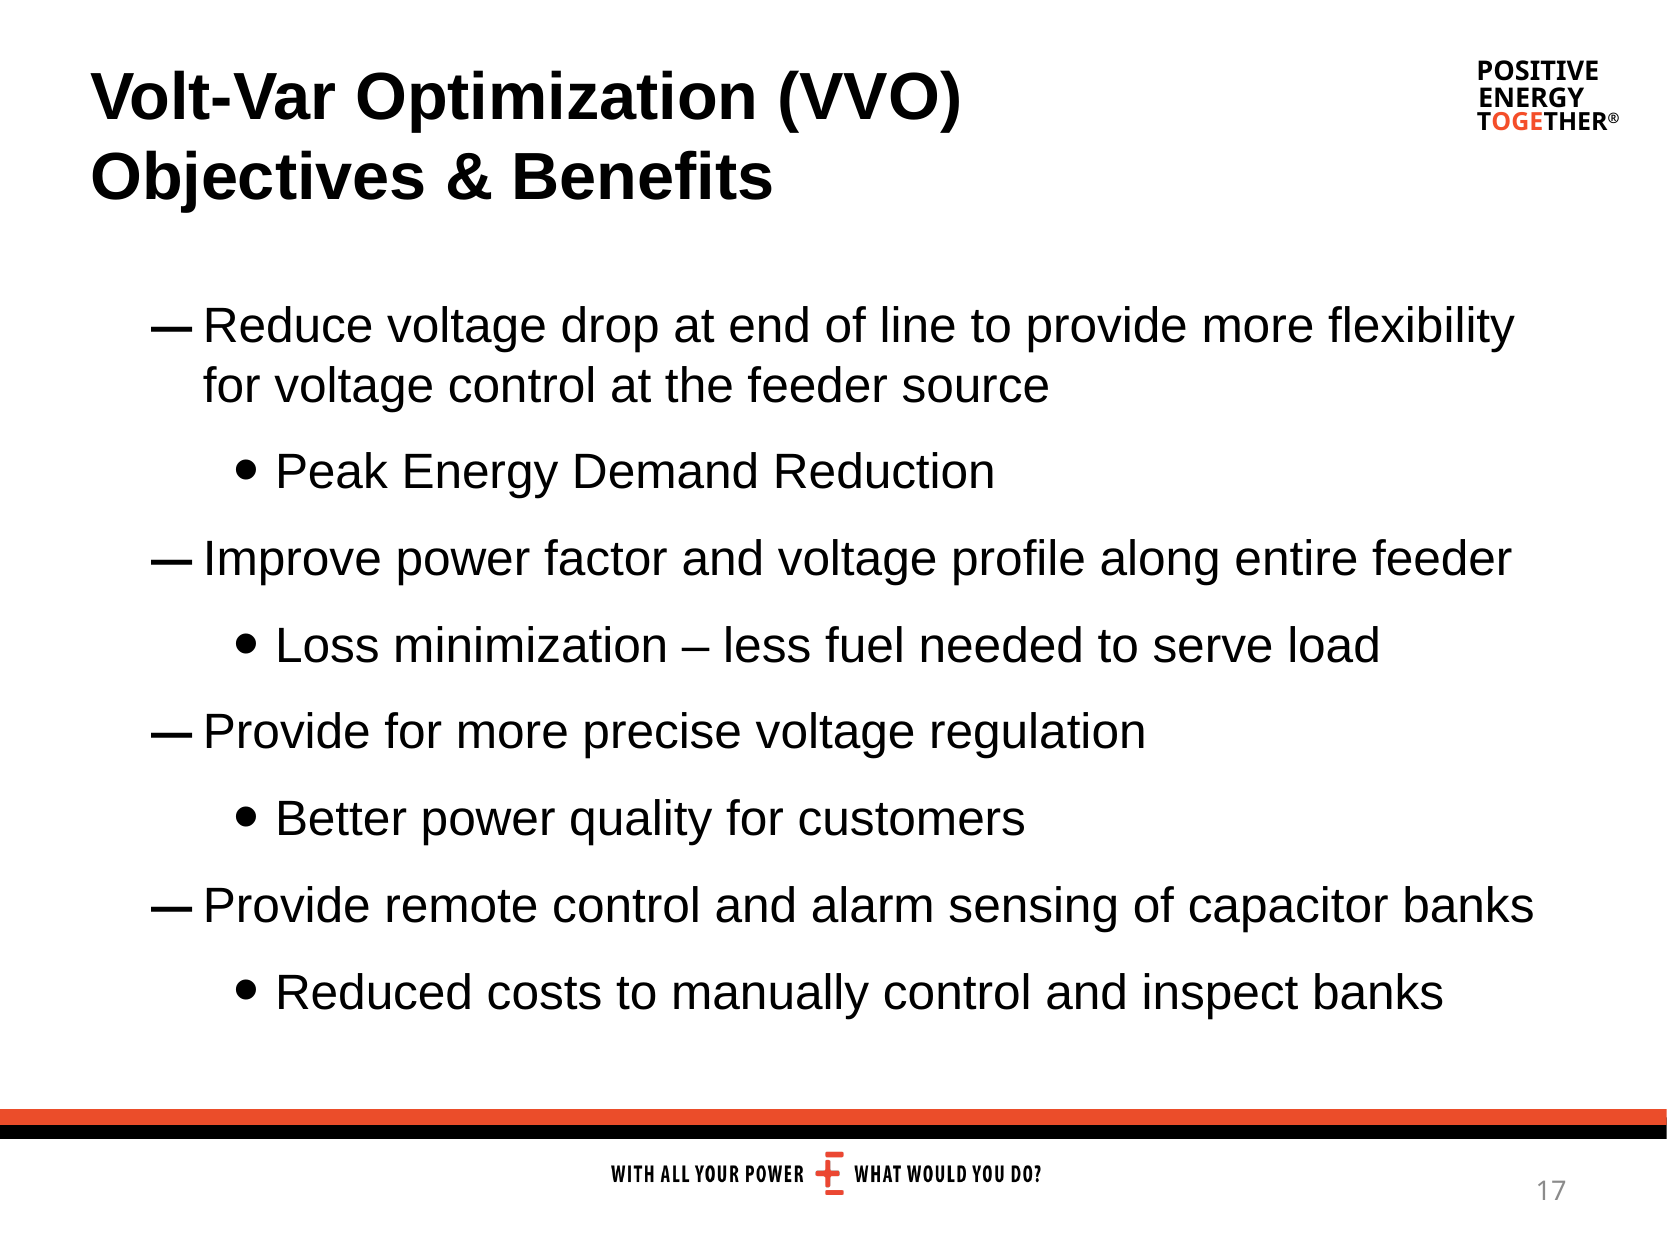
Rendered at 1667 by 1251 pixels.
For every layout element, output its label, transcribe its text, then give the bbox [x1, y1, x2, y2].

slide_number 17 [1194, 1158, 1584, 1226]
picture [611, 1151, 1041, 1195]
list Reduce voltage drop at end of line to provide more flexibility for voltage control at the feeder source Peak Energy Demand Reduction Improve power factor and voltage profile along entire feeder Loss minimization – less fuel needed to serve load Provide for more precise voltage regulation Better power quality for customers Provide remote control and alarm sensing of capacitor banks Reduced costs to manually control and inspect banks [52, 284, 1561, 1053]
text_box Volt-Var Optimization (VVO) Objectives & Benefits [0, 45, 1163, 221]
picture [0, 1109, 1667, 1125]
